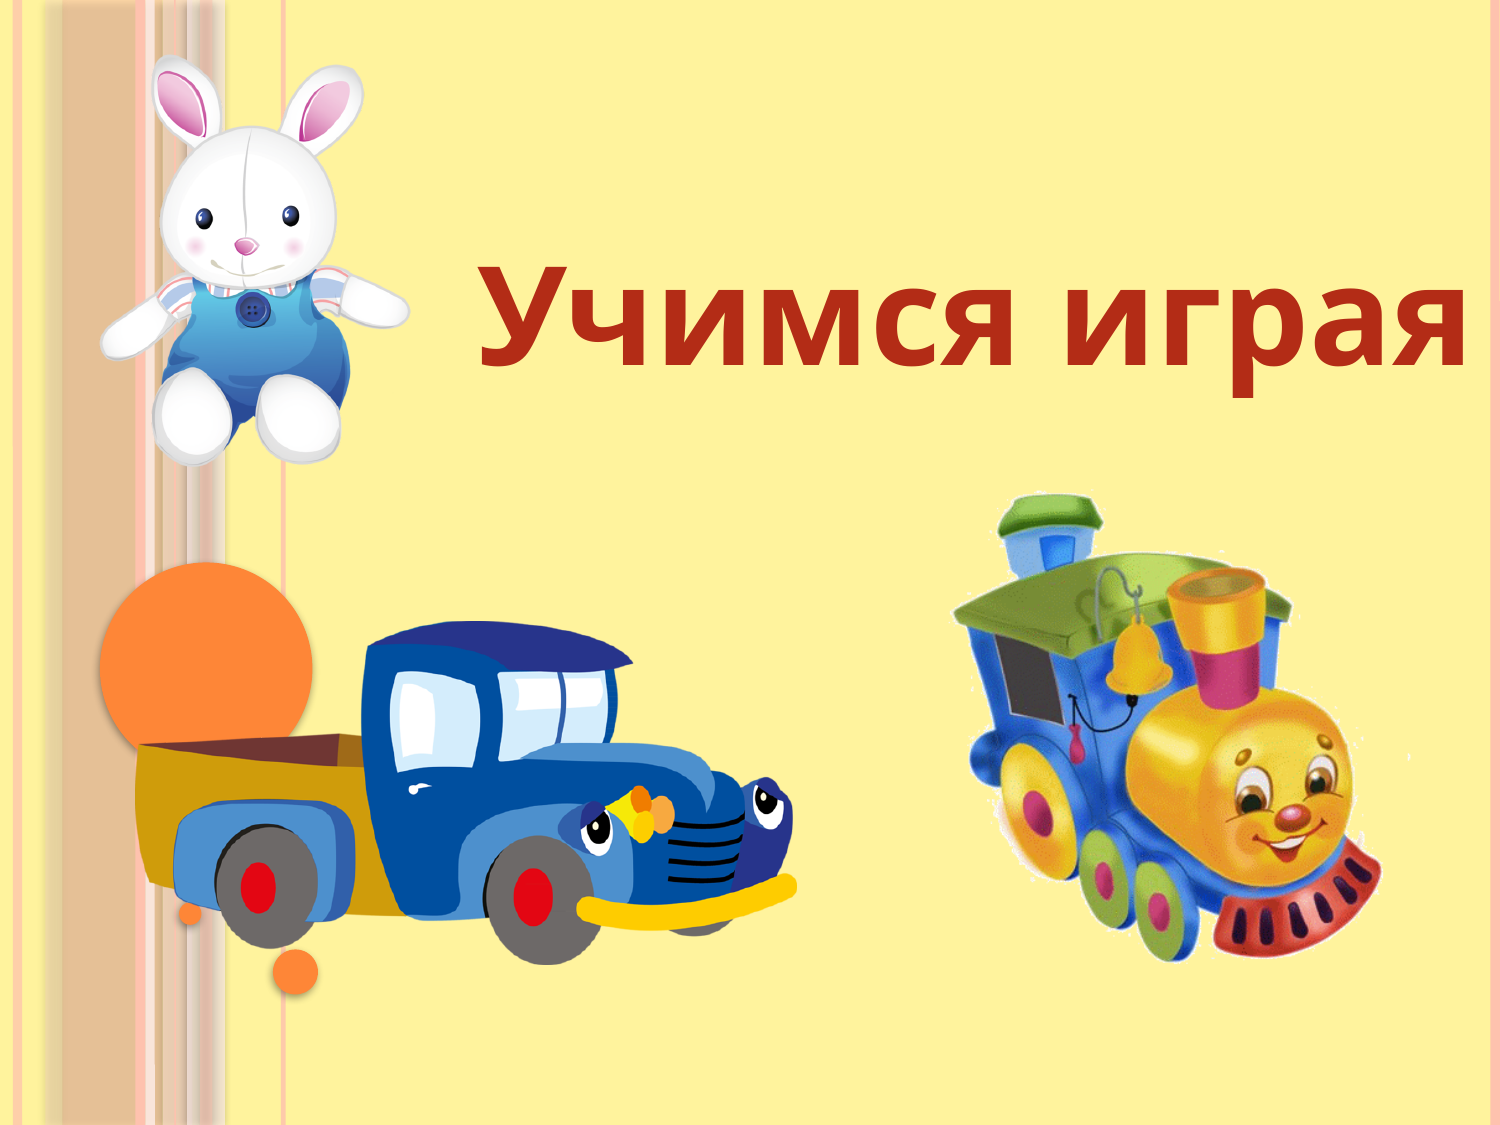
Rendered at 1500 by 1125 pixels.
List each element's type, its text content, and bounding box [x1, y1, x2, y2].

picture [87, 42, 426, 472]
picture [808, 290, 1500, 1083]
text_box Учимся играя [461, 219, 1490, 400]
picture [135, 621, 797, 965]
